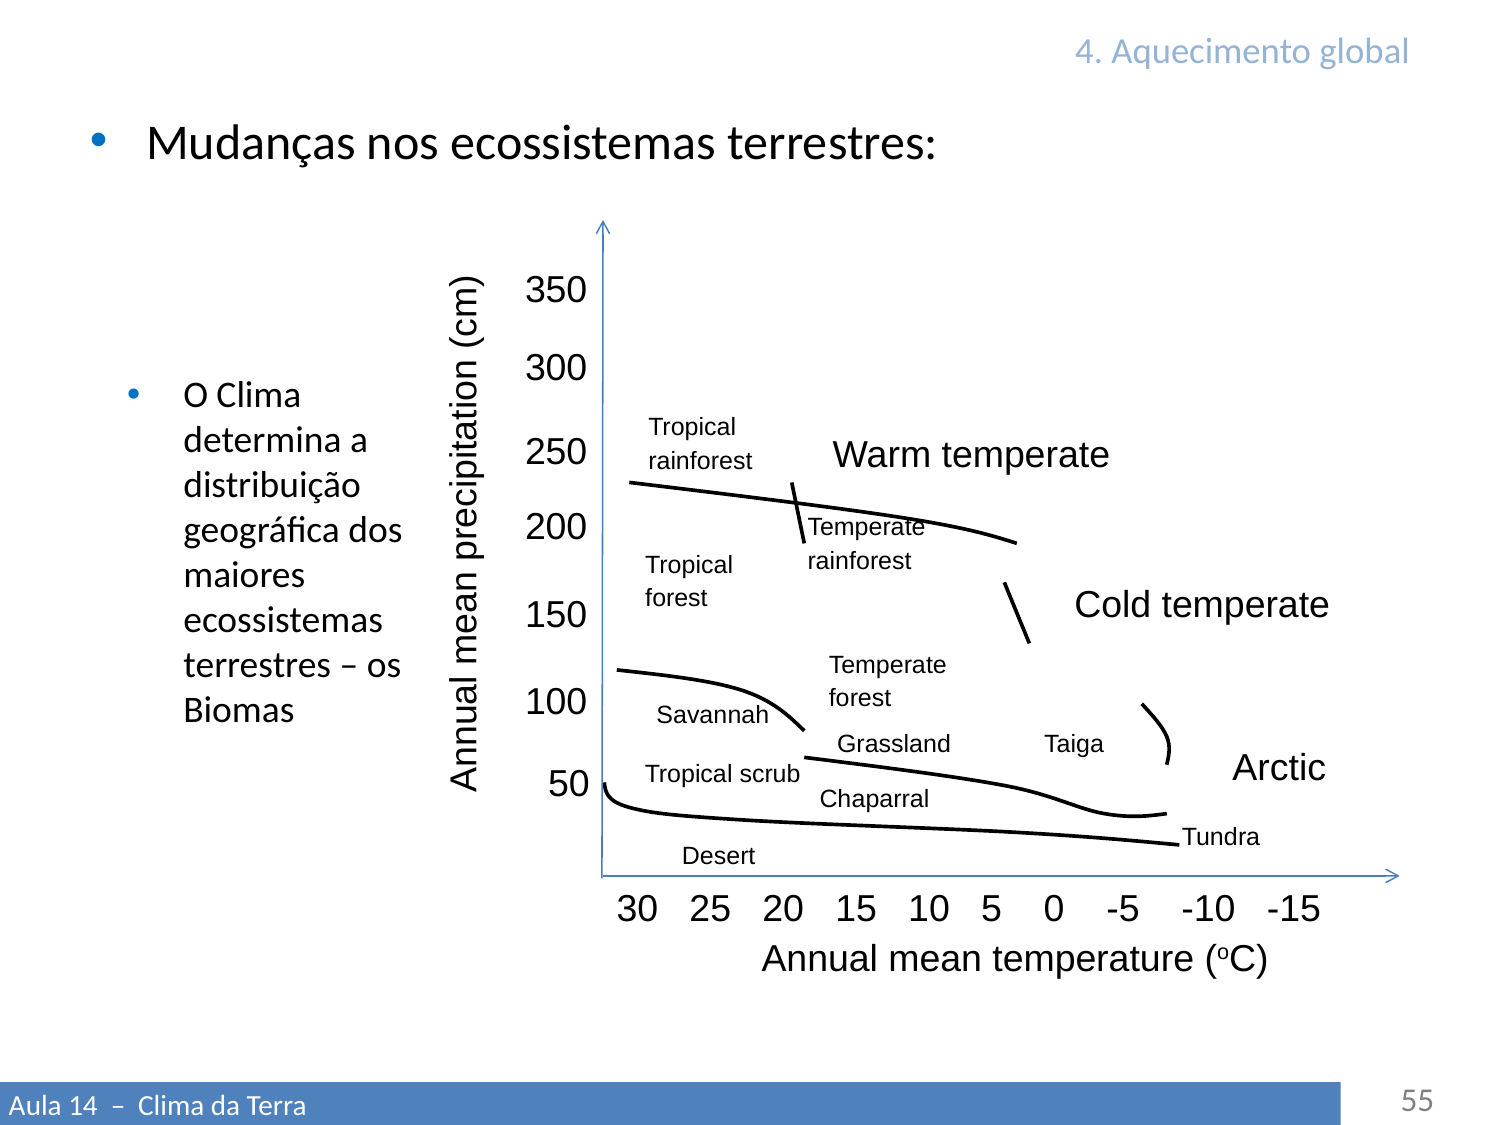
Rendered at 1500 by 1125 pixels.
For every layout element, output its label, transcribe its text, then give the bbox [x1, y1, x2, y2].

text_box 300 [510, 334, 596, 396]
text_box Grassland [822, 719, 967, 766]
text_box [859, 766, 933, 774]
text_box Annual mean temperature (oC) [746, 925, 1284, 987]
text_box Temperate forest [813, 640, 969, 720]
text_box 150 [510, 582, 596, 643]
text_box 350 [510, 257, 596, 318]
text_box 50 [533, 750, 596, 812]
text_box Annual mean precipitation (cm) [431, 259, 492, 808]
text_box Arctic [1217, 734, 1342, 796]
text_box Cold temperate [1059, 572, 1346, 633]
text_box Temperate rainforest [792, 502, 948, 582]
text_box Desert [667, 832, 771, 875]
text_box [1141, 703, 1170, 765]
text_box 30 25 20 15 10 5 0 -5 -10 -15 [601, 875, 1430, 937]
text_box Chaparral [804, 774, 945, 821]
text_box [629, 482, 792, 509]
text_box [616, 669, 742, 690]
text_box 200 [510, 494, 596, 556]
text_box Tropical forest [630, 540, 755, 620]
text_box Tropical rainforest [633, 402, 768, 482]
text_box [608, 782, 1167, 844]
text_box Taiga [1029, 719, 1120, 766]
title 4. Aquecimento global [75, 19, 1425, 79]
text_box Tundra [1167, 812, 1276, 858]
text_box O Clima determina a distribuição geográfica dos maiores ecossistemas terrestres – os Biomas [112, 362, 431, 737]
text_box 250 [510, 419, 596, 481]
text_box [948, 525, 1017, 544]
text_box Warm temperate [817, 422, 1126, 483]
text_box [785, 713, 805, 731]
list Mudanças nos ecossistemas terrestres: [75, 101, 1425, 1071]
text_box Savannah [641, 690, 785, 736]
text_box Tropical scrub [630, 749, 816, 796]
text_box 100 [510, 669, 596, 731]
text_box [945, 775, 1167, 817]
